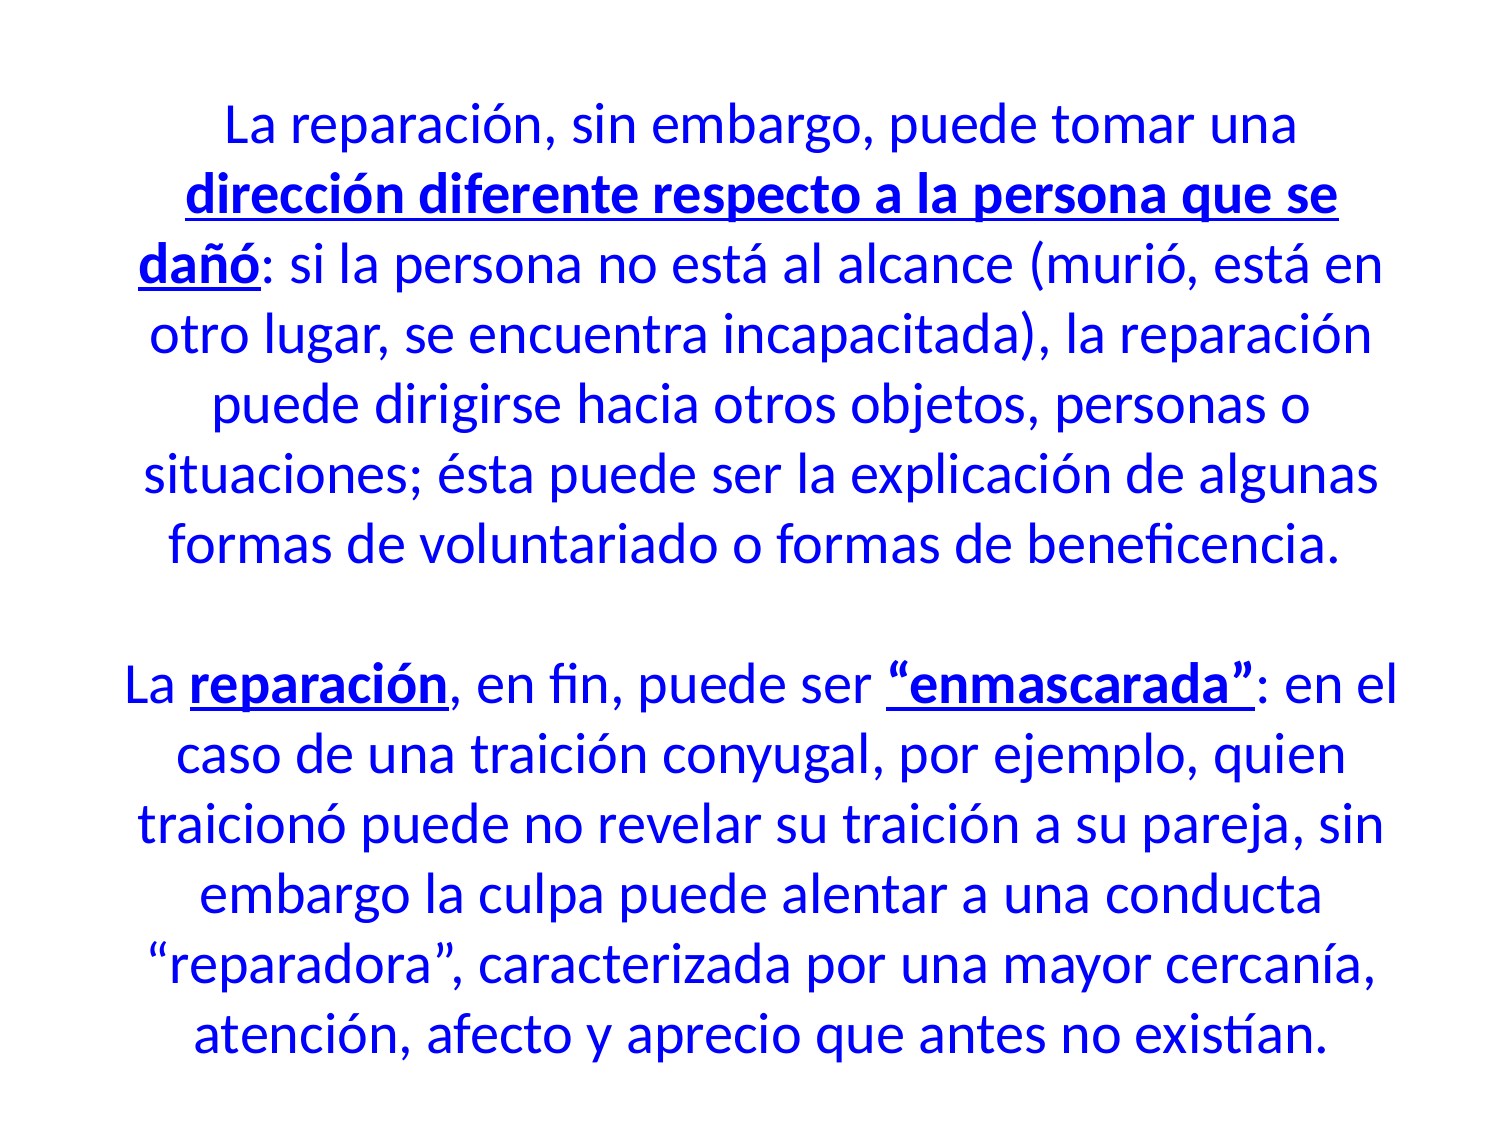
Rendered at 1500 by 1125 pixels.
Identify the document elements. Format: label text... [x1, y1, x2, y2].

text_box La reparación, sin embargo, puede tomar una dirección diferente respecto a la persona que se dañó: si la persona no está al alcance (murió, está en otro lugar, se encuentra incapacitada), la reparación puede dirigirse hacia otros objetos, personas o situaciones; ésta puede ser la explicación de algunas formas de voluntariado o formas de beneficencia. La reparación, en fin, puede ser “enmascarada”: en el caso de una traición conyugal, por ejemplo, quien traicionó puede no revelar su traición a su pareja, sin embargo la culpa puede alentar a una conducta “reparadora”, caracterizada por una mayor cercanía, atención, afecto y aprecio que antes no existían. [100, 78, 1424, 1073]
